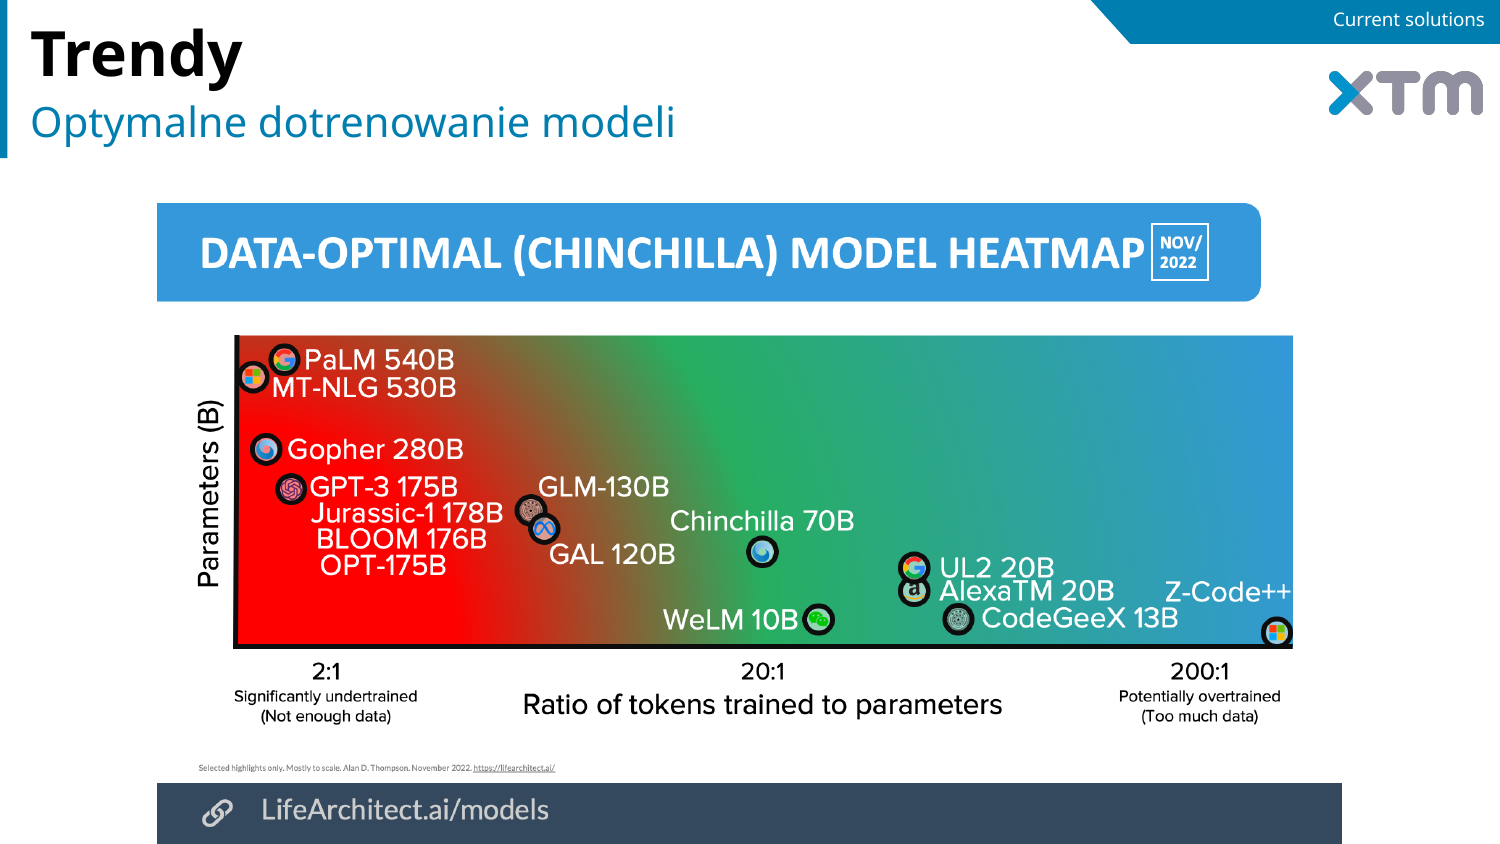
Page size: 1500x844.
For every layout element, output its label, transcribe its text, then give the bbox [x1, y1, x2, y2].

picture [1339, 71, 1483, 115]
list Optymalne dotrenowanie modeli [15, 87, 1182, 144]
picture [157, 177, 1343, 844]
subtitle Trendy [15, 6, 1128, 87]
title Current solutions [1125, 0, 1500, 44]
picture [1329, 81, 1341, 105]
